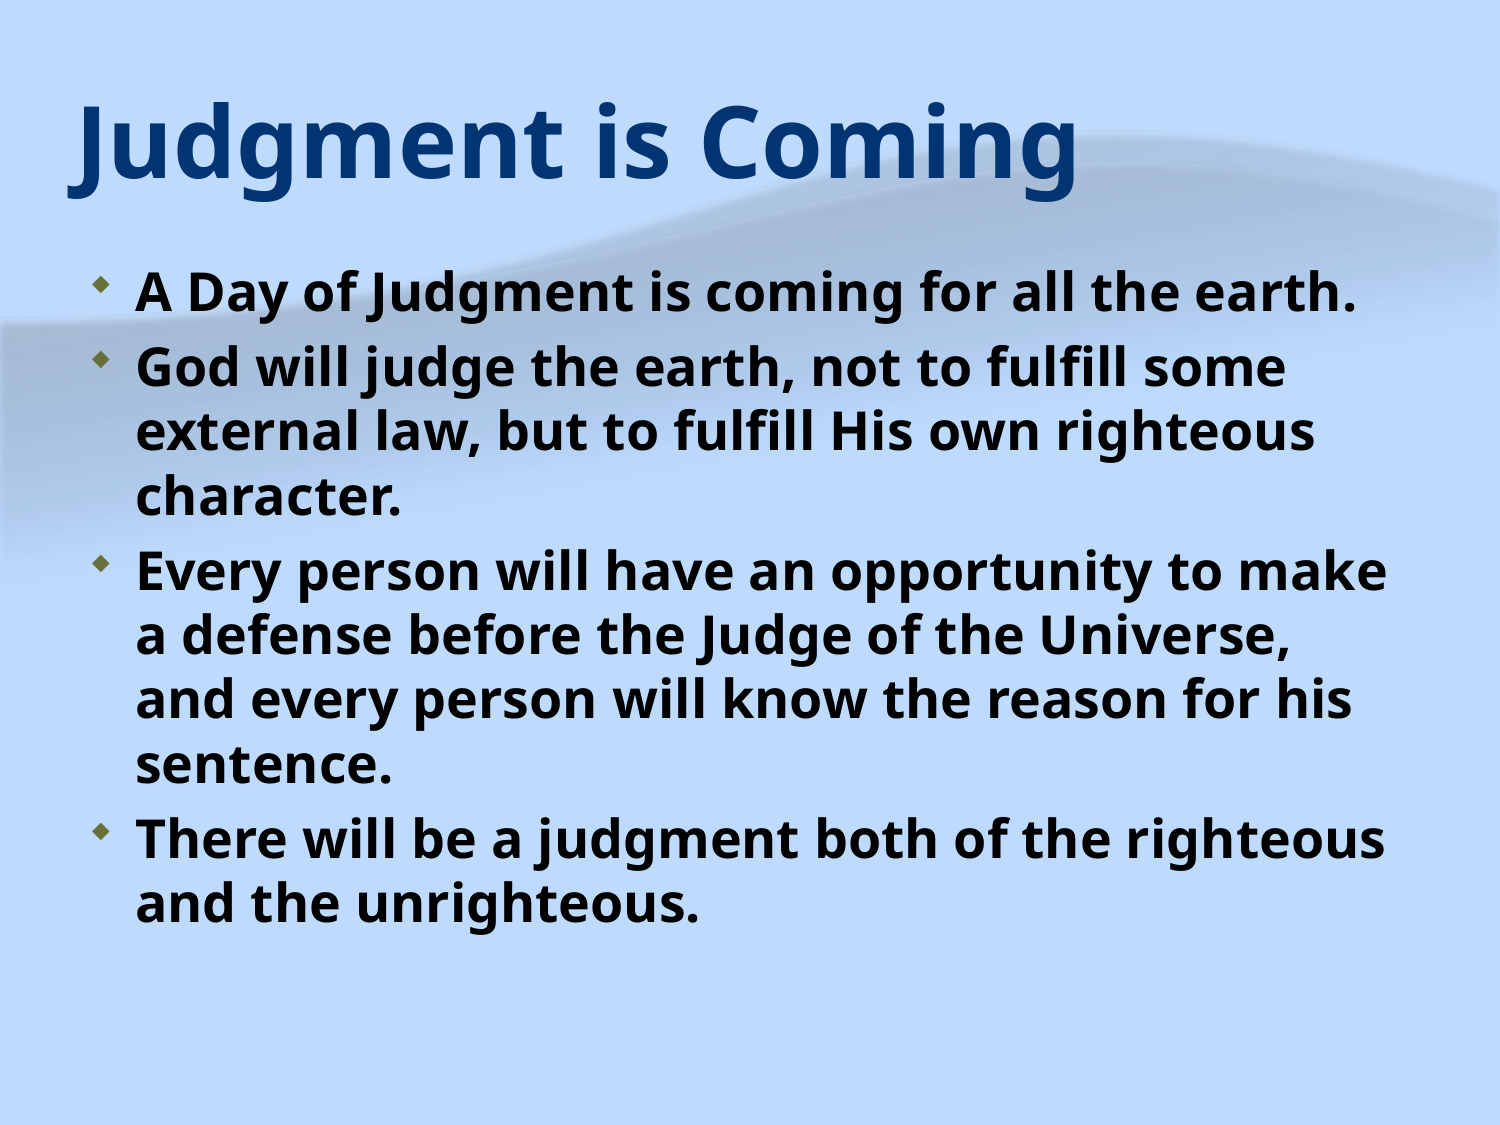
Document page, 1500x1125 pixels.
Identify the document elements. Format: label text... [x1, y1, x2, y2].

list A Day of Judgment is coming for all the earth. God will judge the earth, not to fulfill some external law, but to fulfill His own righteous character. Every person will have an opportunity to make a defense before the Judge of the Universe, and every person will know the reason for his sentence. There will be a judgment both of the righteous and the unrighteous. [75, 249, 1425, 1033]
title Judgment is Coming [75, 37, 1425, 200]
